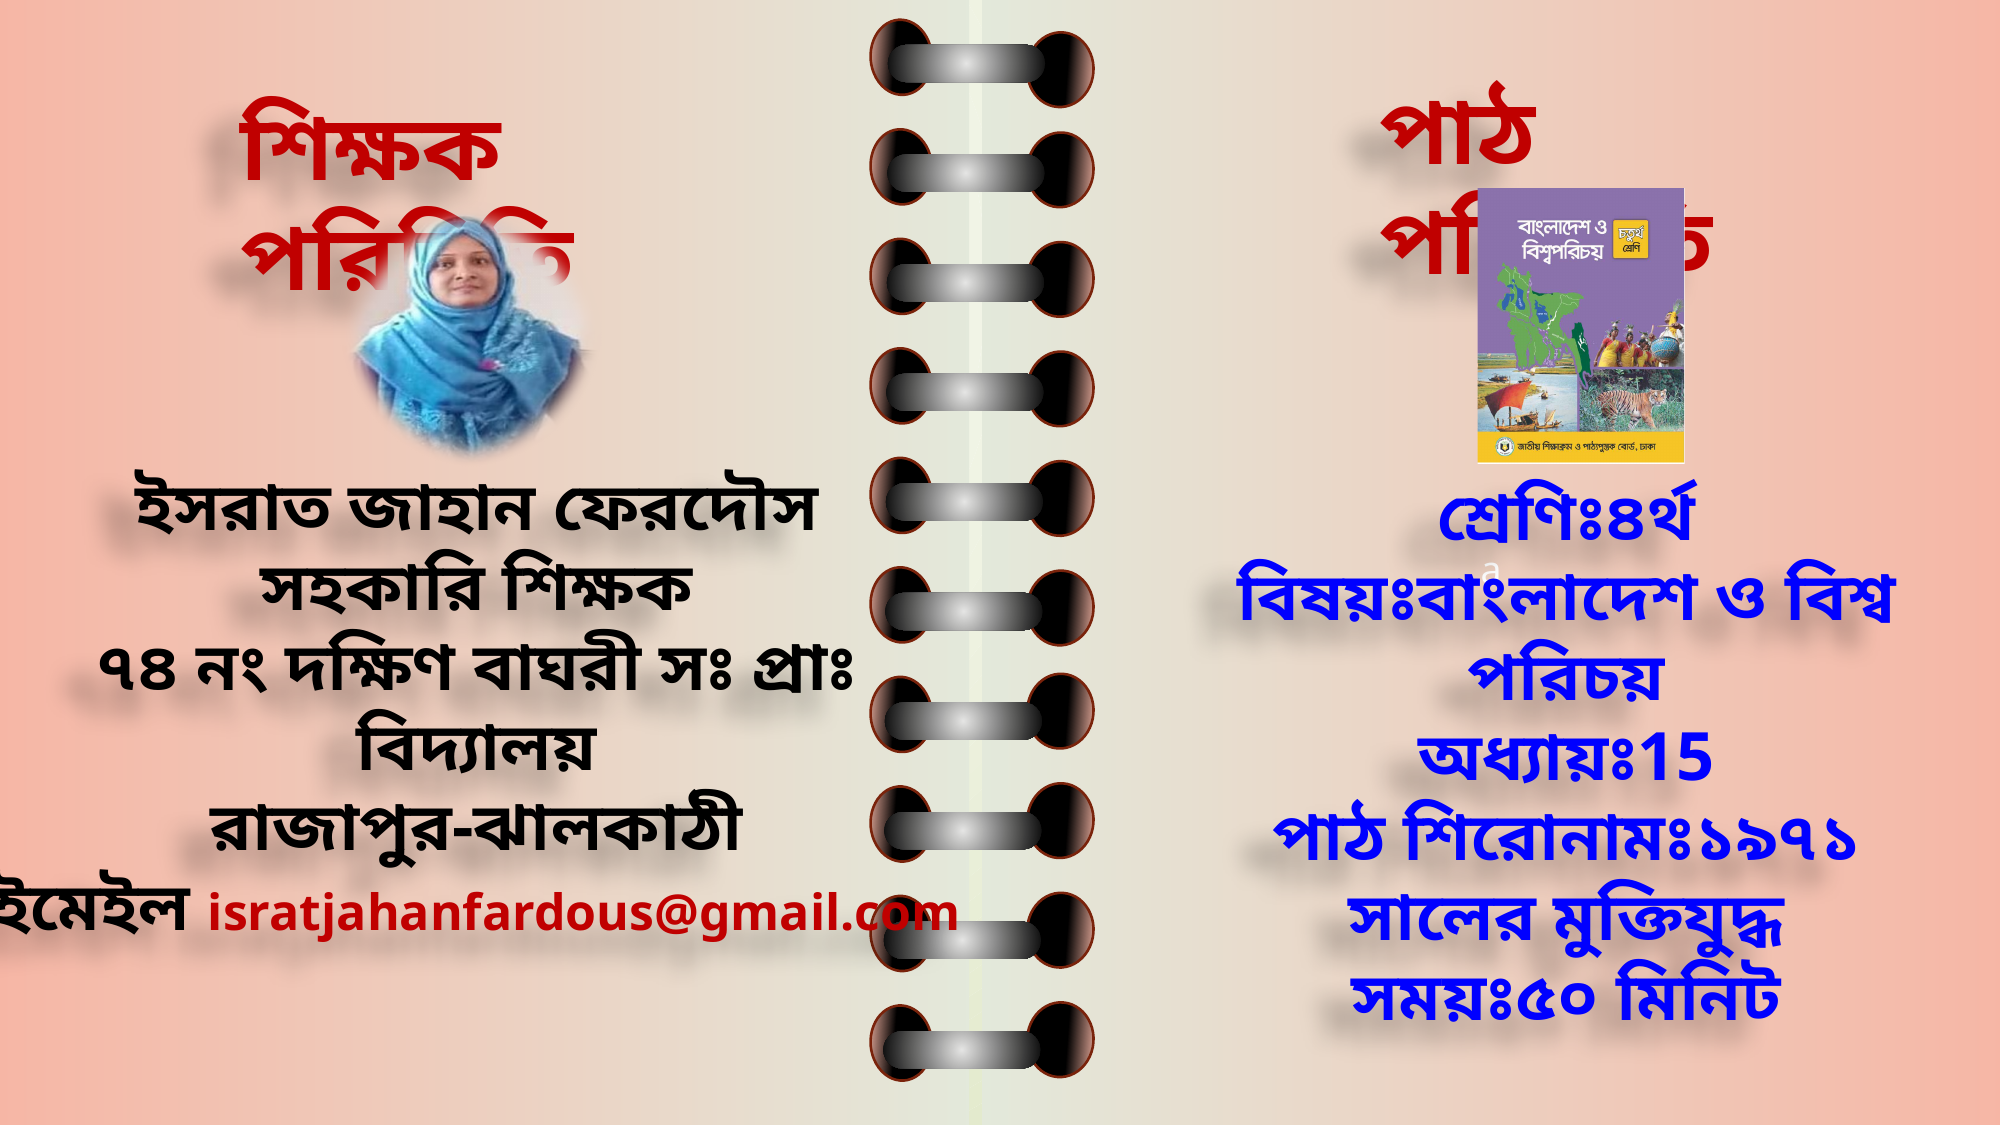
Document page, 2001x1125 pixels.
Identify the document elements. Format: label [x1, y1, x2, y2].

picture [338, 198, 604, 469]
text_box [0, 0, 2000, 1125]
picture [1477, 187, 1685, 464]
